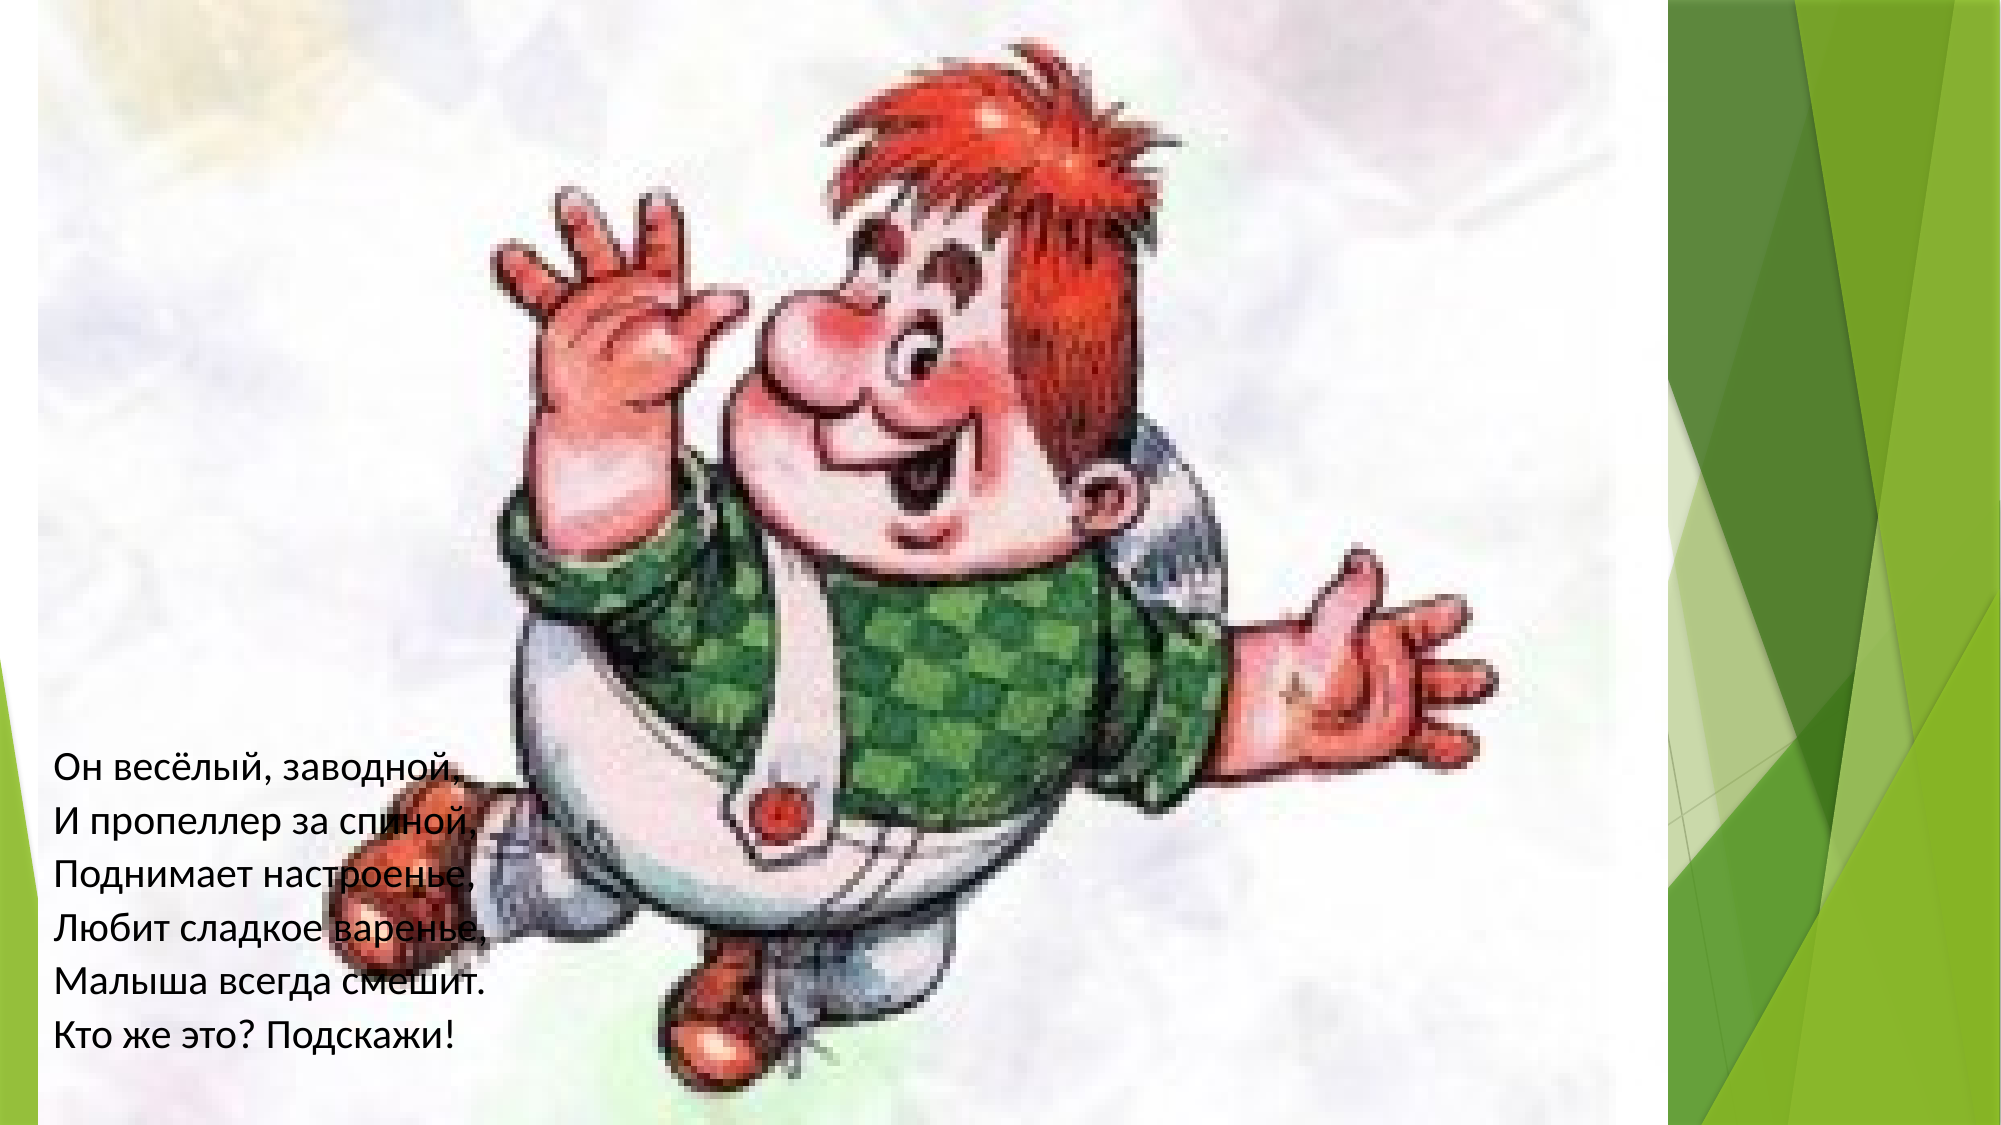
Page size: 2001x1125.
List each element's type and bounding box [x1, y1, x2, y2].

picture [38, 0, 1669, 1125]
